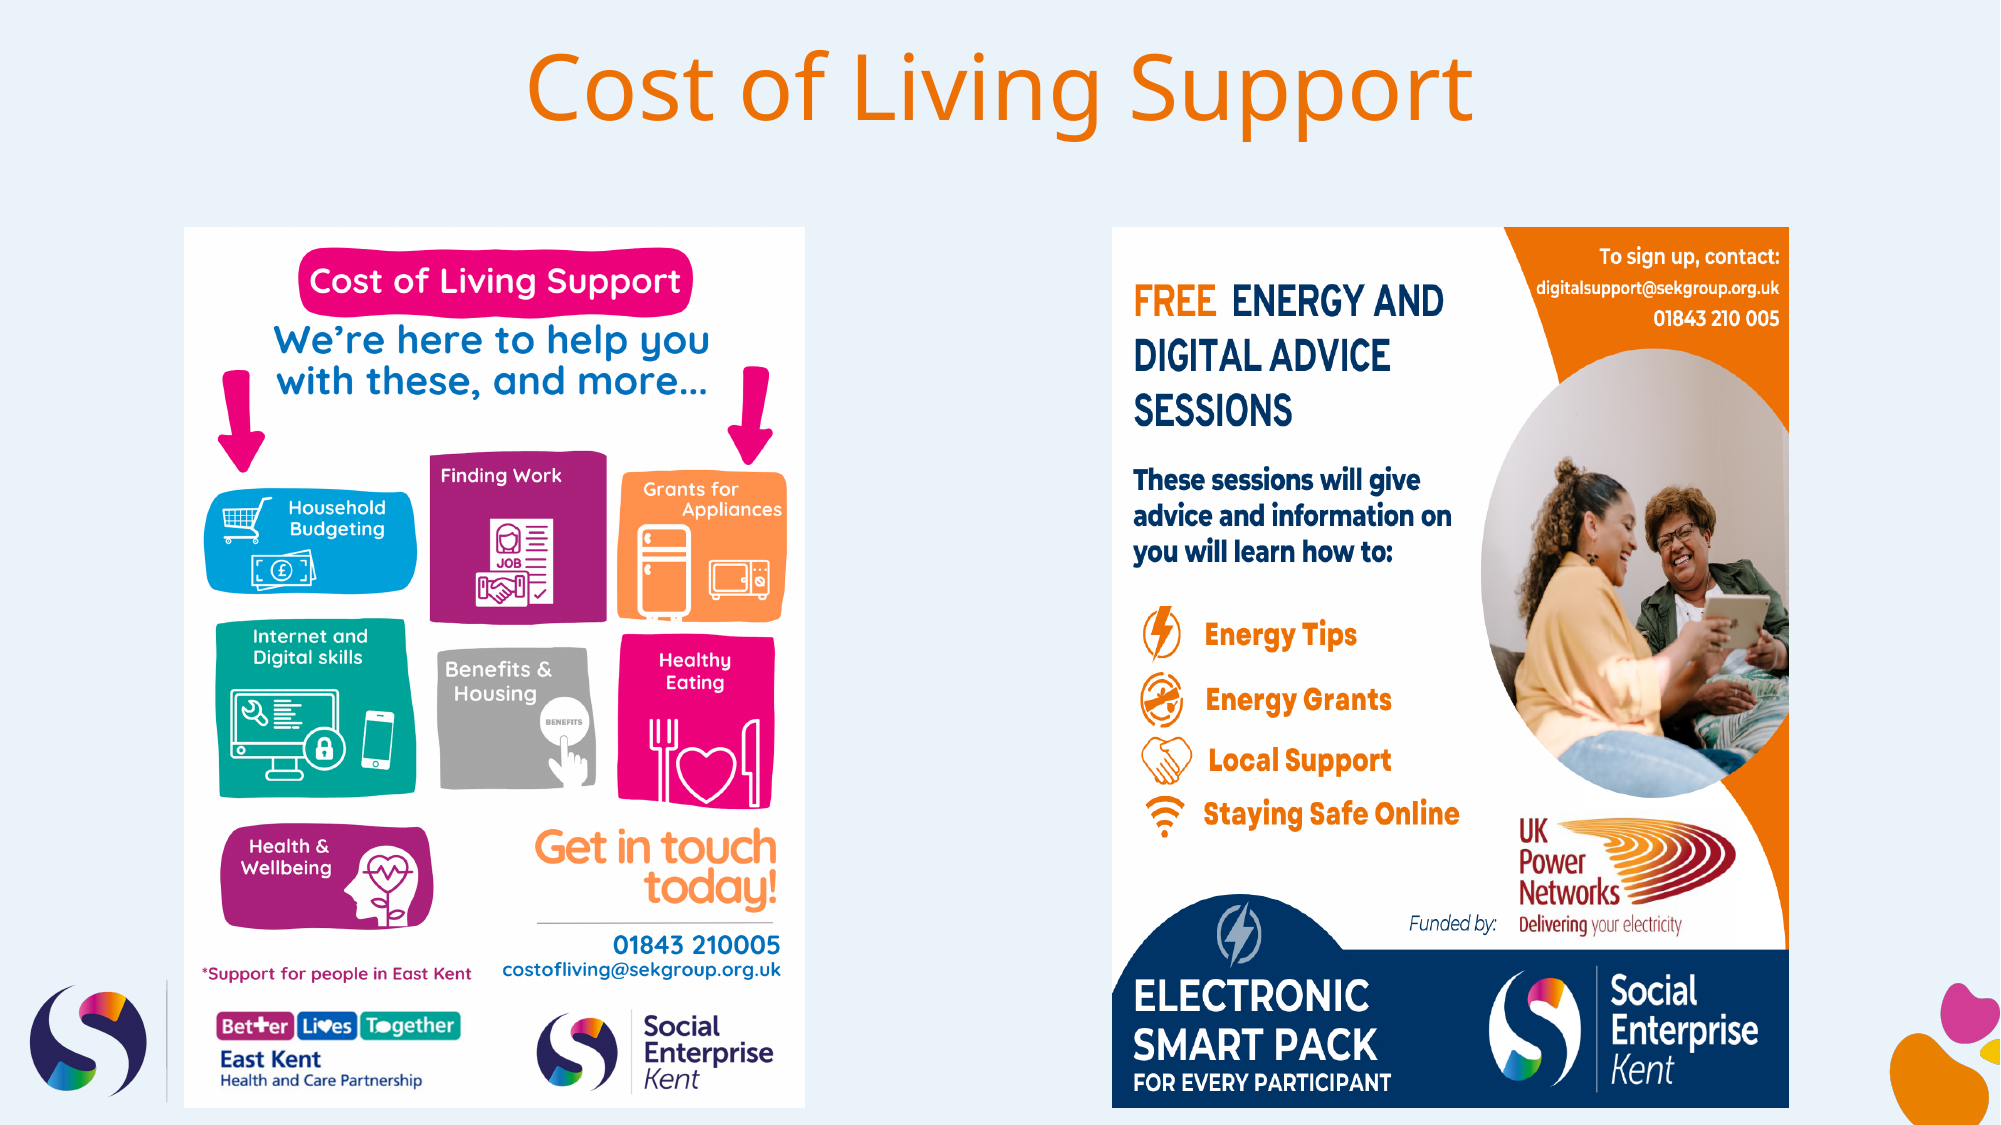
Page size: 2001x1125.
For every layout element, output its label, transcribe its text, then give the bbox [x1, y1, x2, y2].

text_box Cost of Living Support [184, 34, 1816, 148]
picture [0, 227, 805, 1114]
picture [1889, 982, 2000, 1125]
picture [1112, 227, 1789, 1108]
